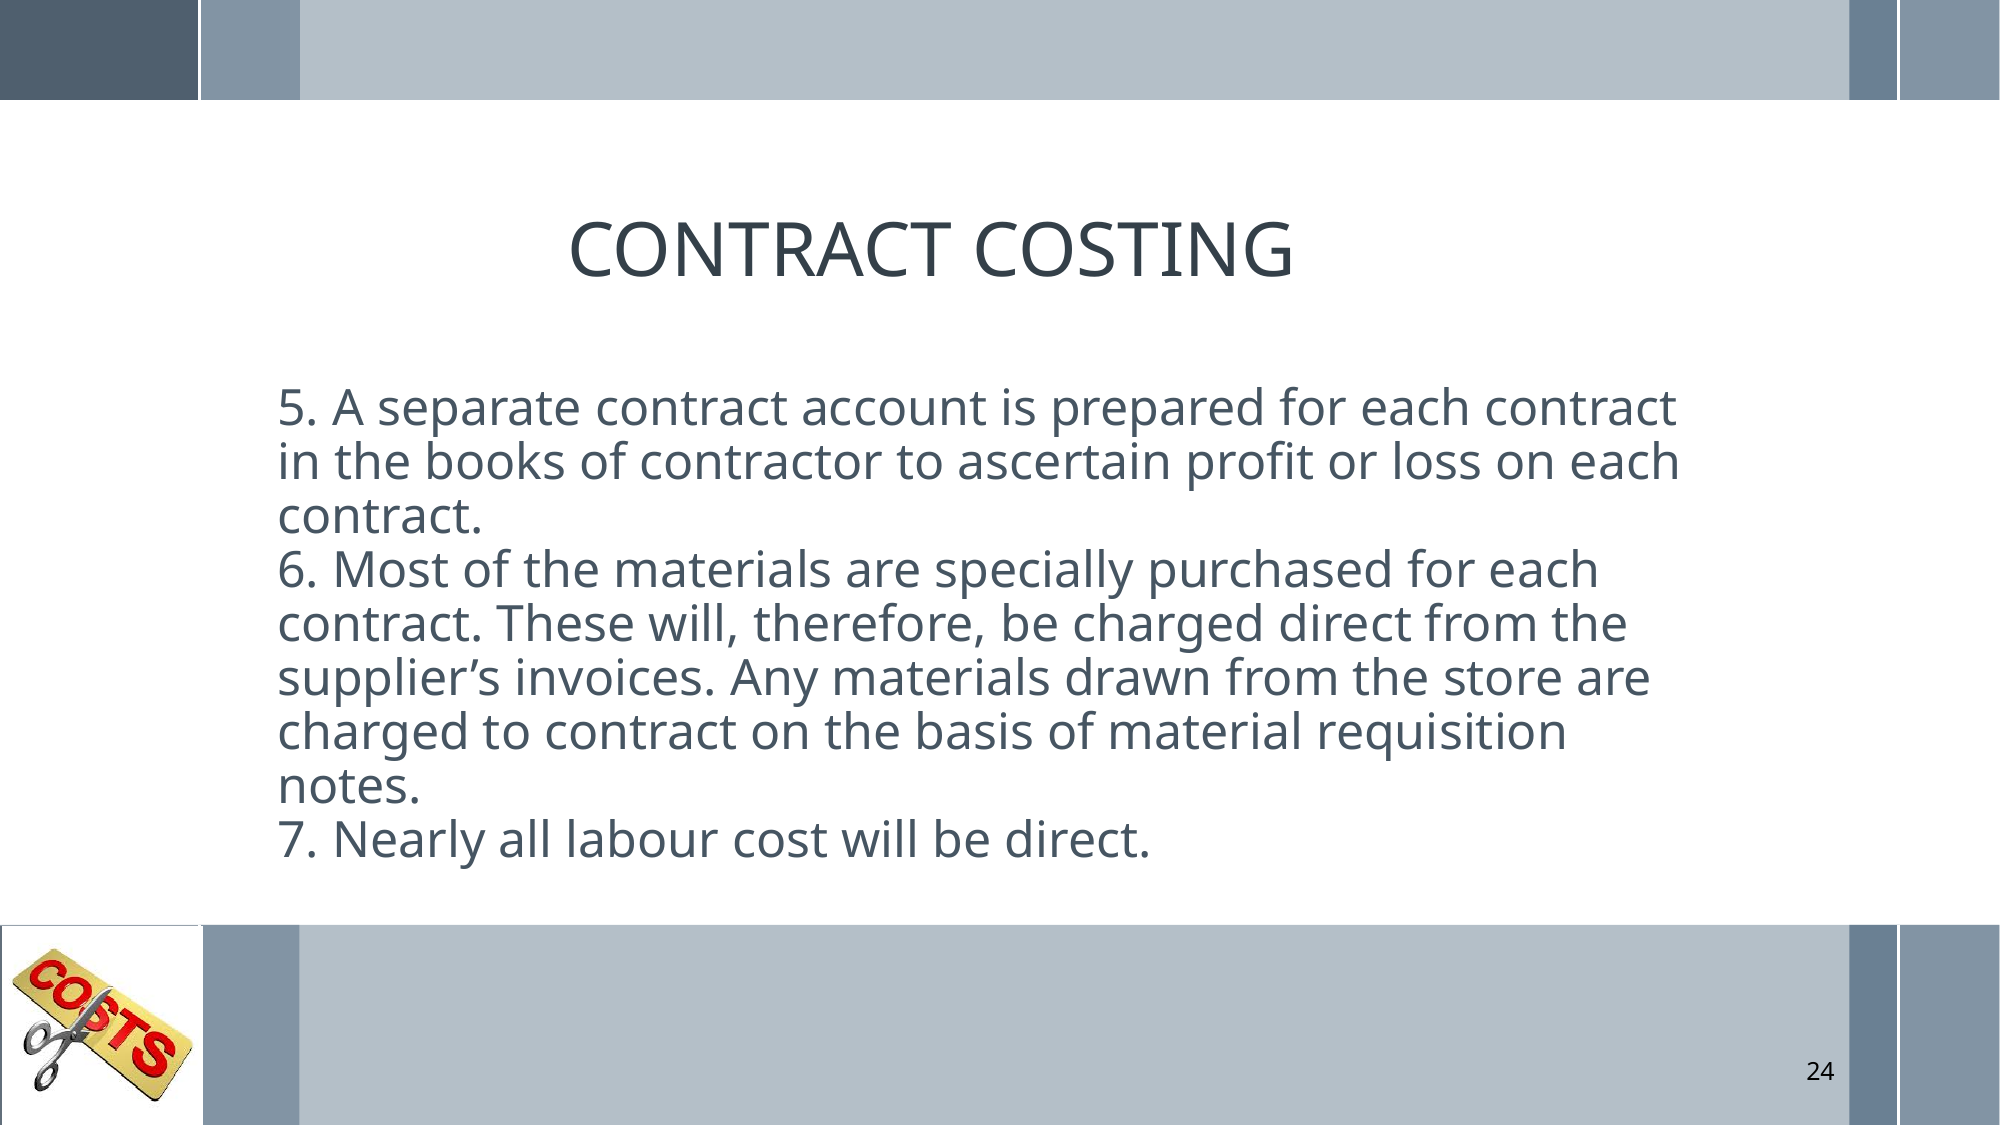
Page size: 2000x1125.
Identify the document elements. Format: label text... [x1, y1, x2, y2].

picture [2, 926, 203, 1125]
title CONTRACT COSTING [262, 87, 1622, 300]
list 5. A separate contract account is prepared for each contract in the books of contractor to ascertain profit or loss on each contract. 6. Most of the materials are specially purchased for each contract. These will, therefore, be charged direct from the supplier’s invoices. Any materials drawn from the store are charged to contract on the basis of material requisition notes. 7. Nearly all labour cost will be direct. [262, 375, 1700, 913]
slide_number 24 [1749, 1042, 1850, 1103]
